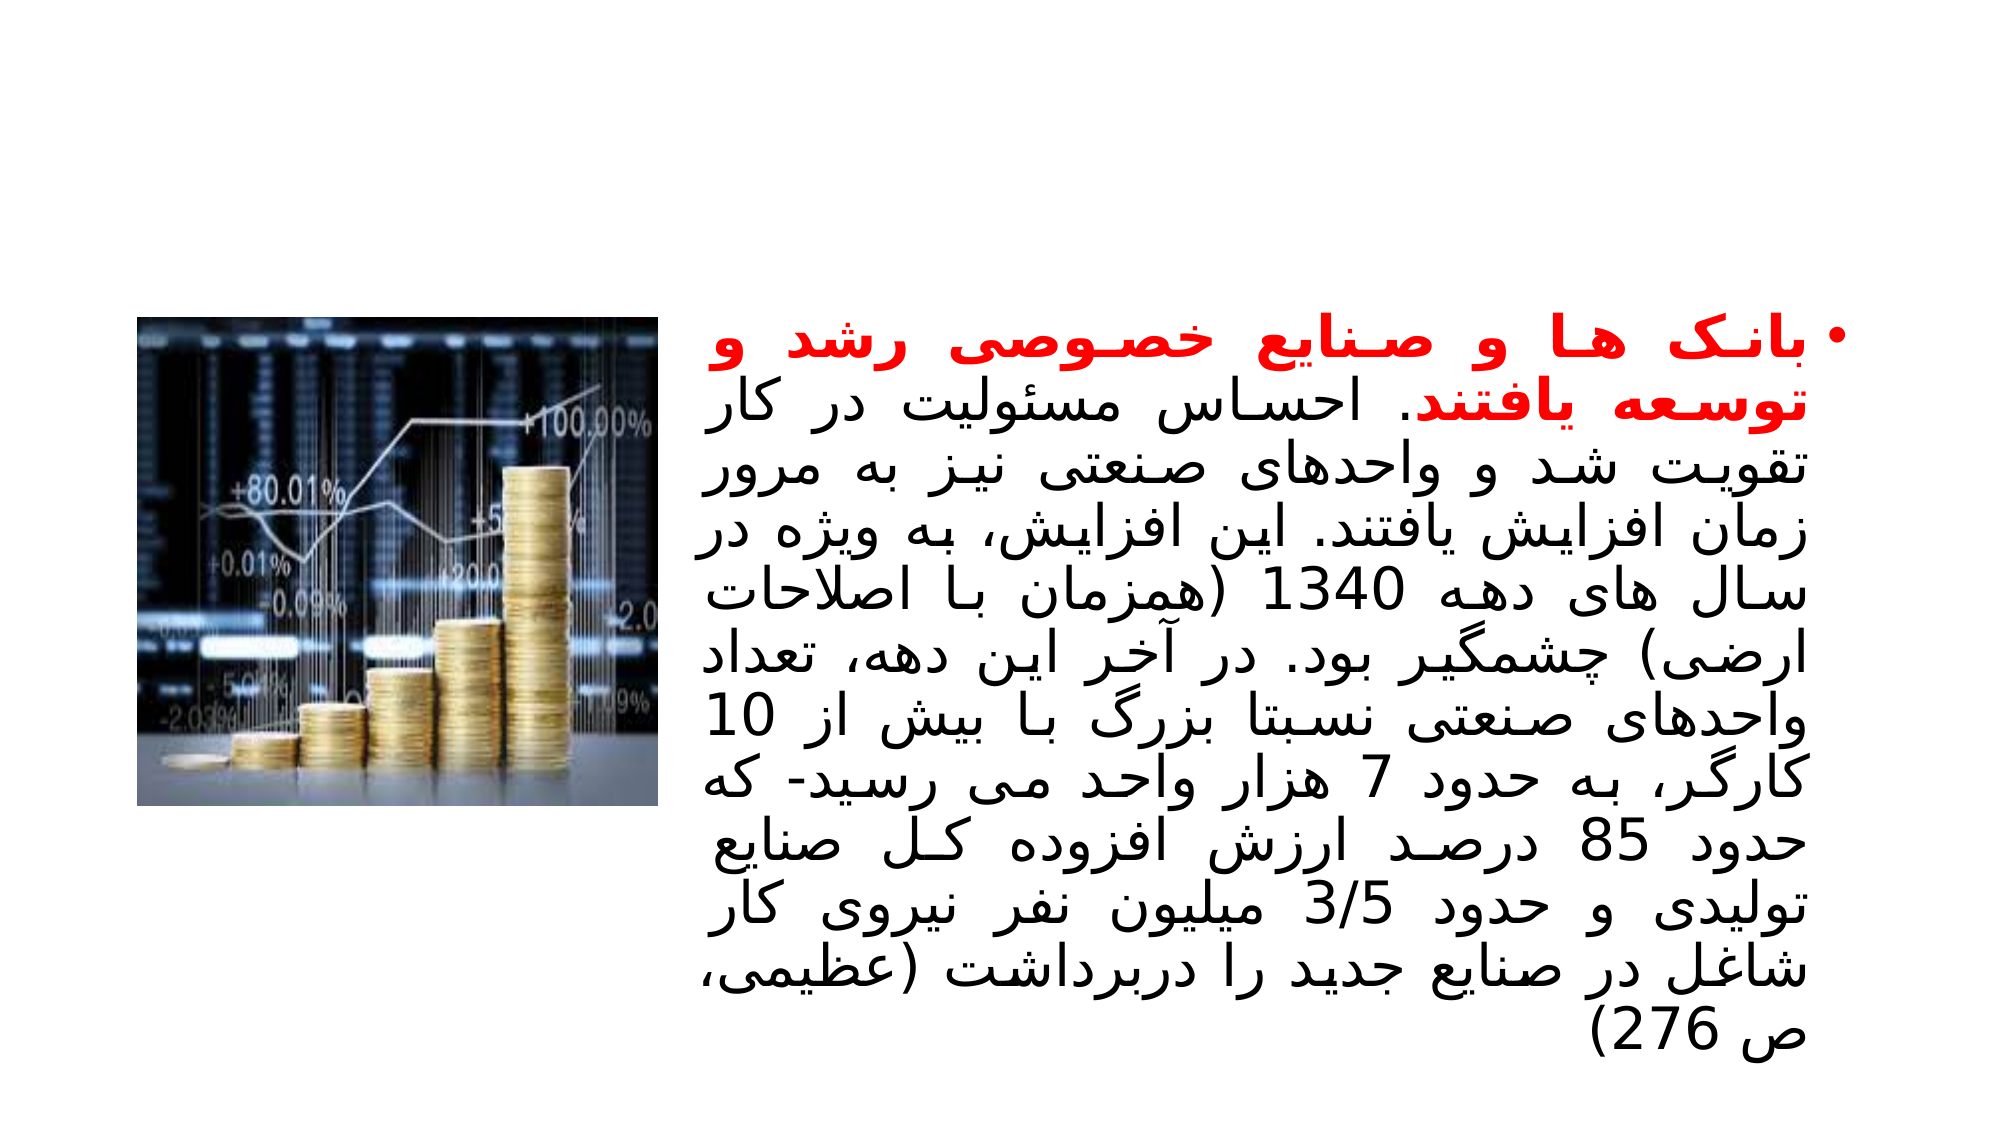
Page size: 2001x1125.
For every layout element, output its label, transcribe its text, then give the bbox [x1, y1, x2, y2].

list بانک ها و صنایع خصوصی رشد و توسعه یافتند. احساس مسئولیت در کار تقویت شد و واحدهای صنعتی نیز به مرور زمان افزایش یافتند. این افزایش، به ویژه در سال های دهه 1340 (همزمان با اصلاحات ارضی) چشمگیر بود. در آخر این دهه، تعداد واحدهای صنعتی نسبتا بزرگ با بیش از 10 کارگر، به حدود 7 هزار واحد می رسید- که حدود 85 درصد ارزش افزوده کل صنایع تولیدی و حدود 3/5 میلیون نفر نیروی کار شاغل در صنایع جدید را دربرداشت (عظیمی، ص 276) [678, 299, 1863, 1014]
picture [137, 317, 658, 806]
